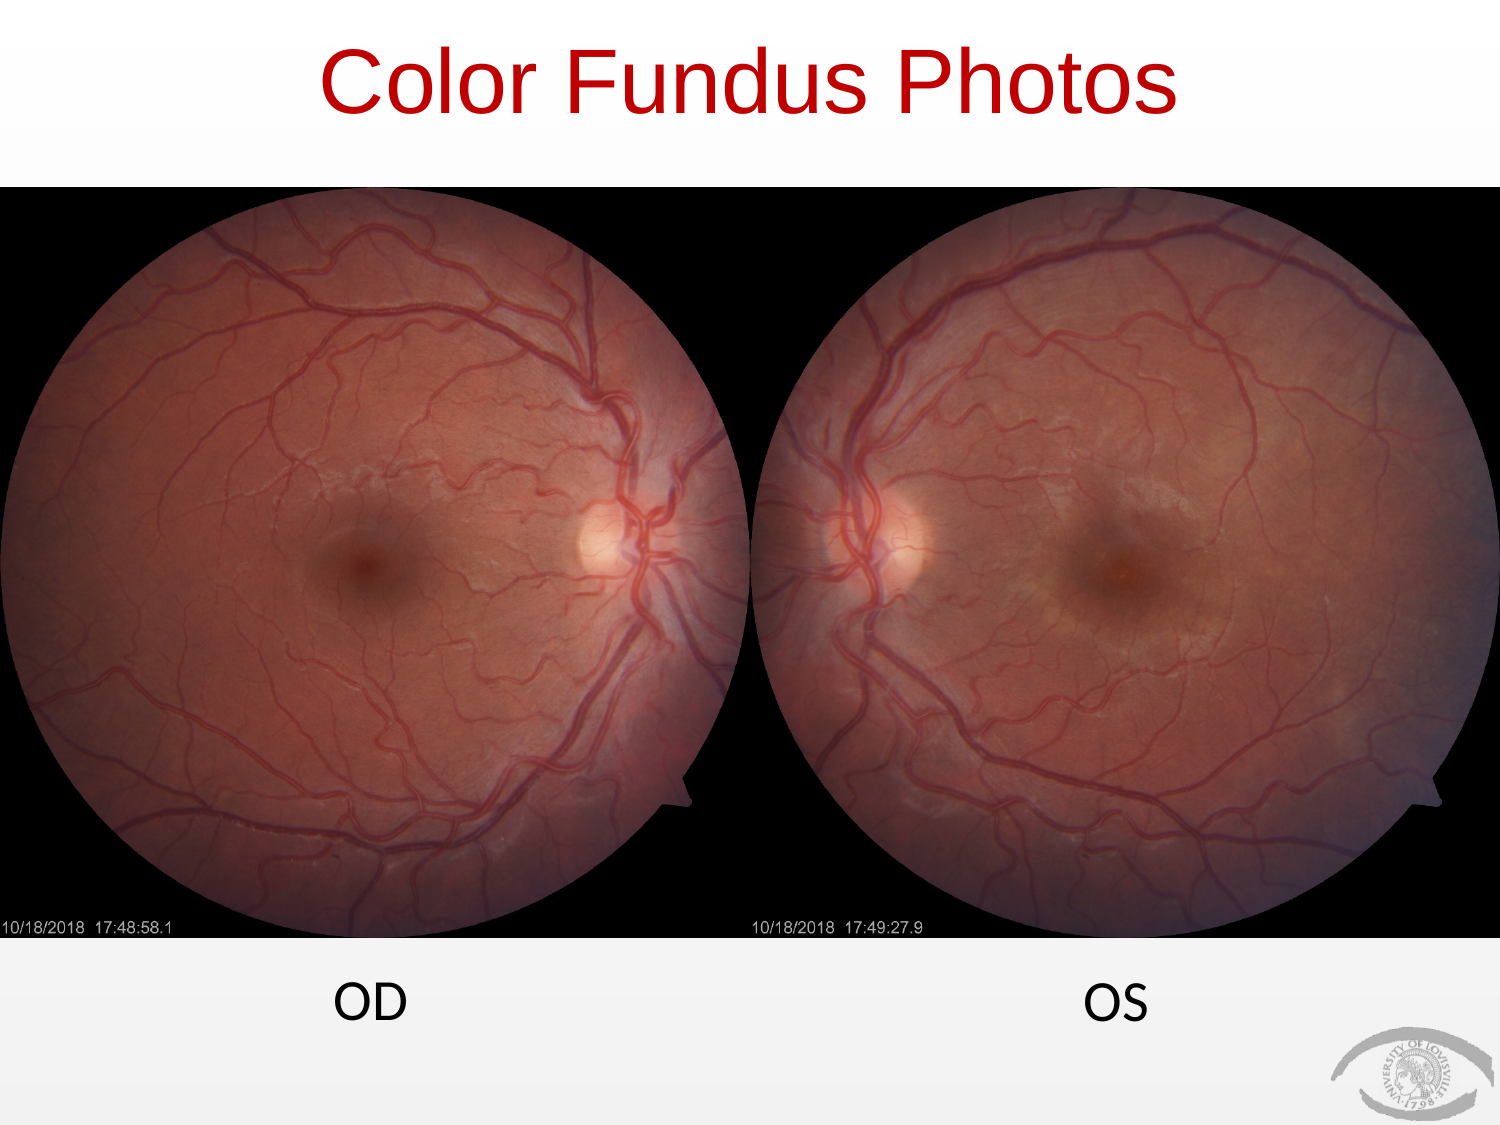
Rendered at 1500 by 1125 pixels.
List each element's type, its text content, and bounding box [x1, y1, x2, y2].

picture [0, 187, 1500, 938]
text_box OD [318, 954, 432, 1039]
text_box OS [1068, 955, 1182, 1041]
title Color Fundus Photos [75, 0, 1425, 171]
picture [1329, 1025, 1496, 1123]
